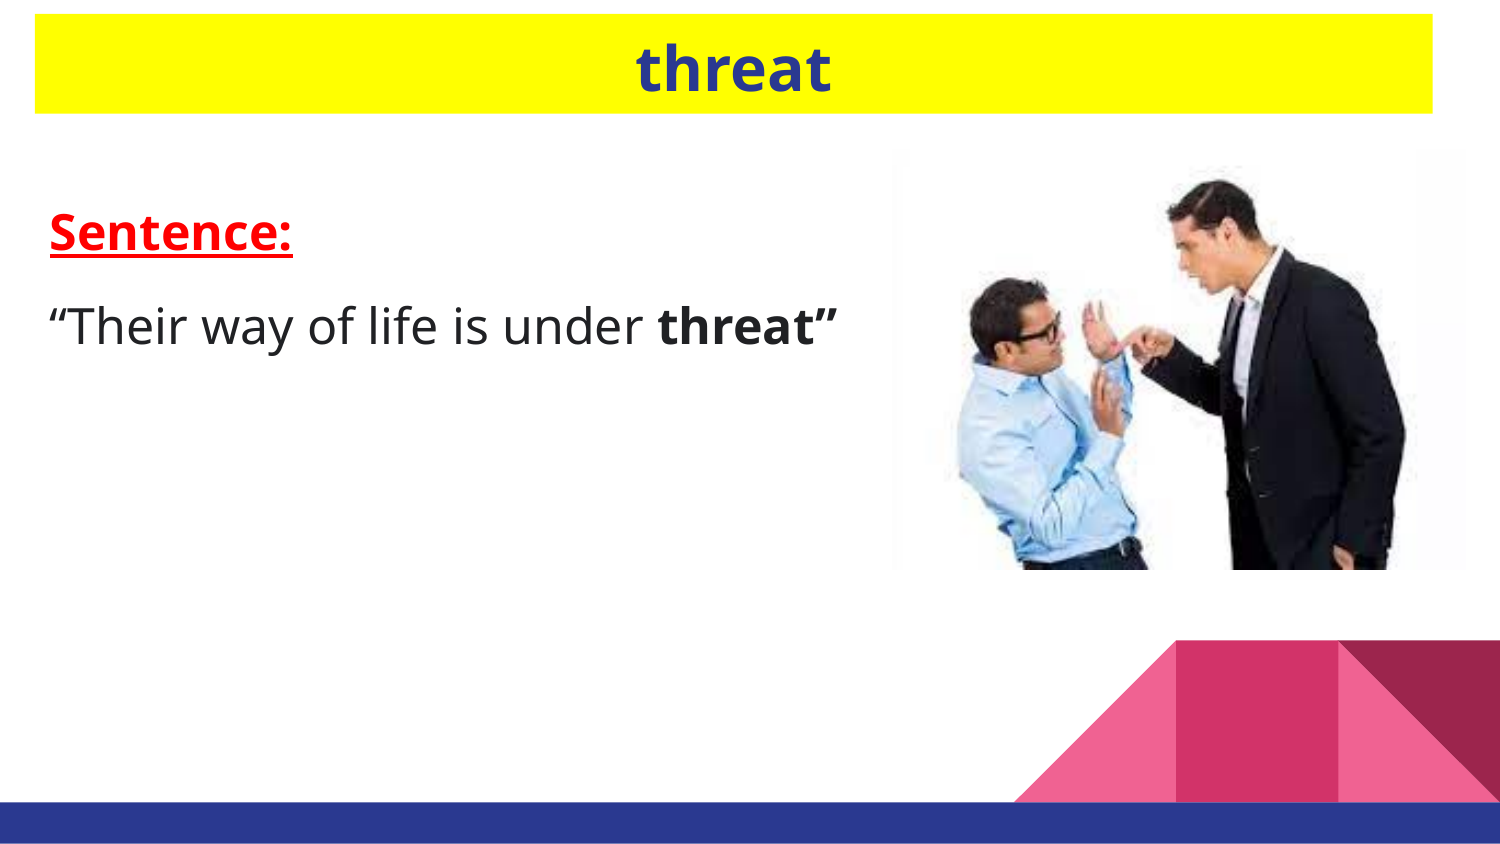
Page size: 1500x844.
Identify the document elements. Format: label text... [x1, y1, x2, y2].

title threat [34, 13, 1433, 114]
picture [892, 149, 1466, 570]
list Sentence: “Their way of life is under threat” [34, 91, 1056, 712]
